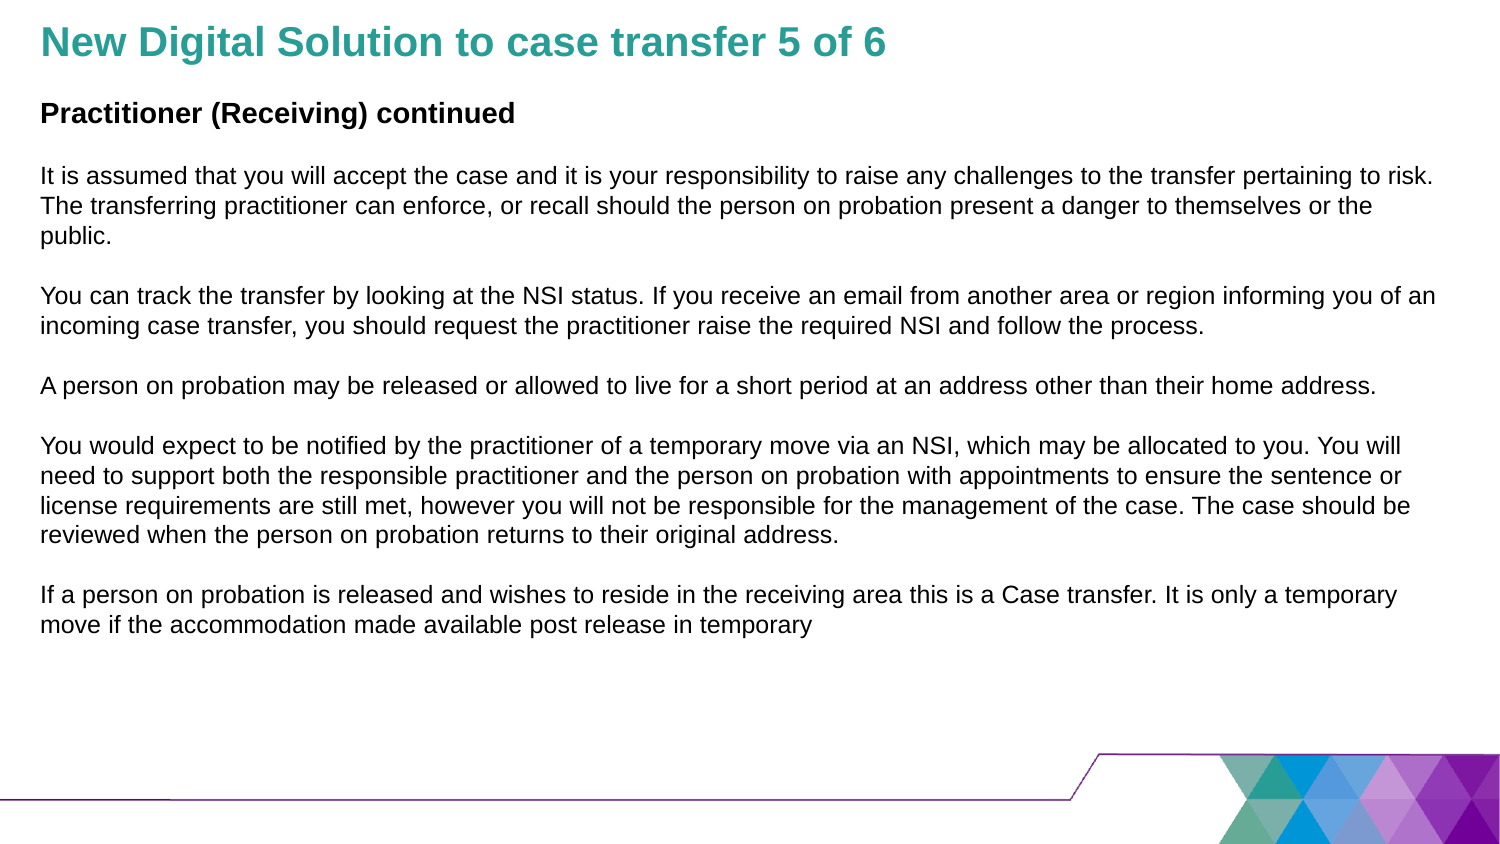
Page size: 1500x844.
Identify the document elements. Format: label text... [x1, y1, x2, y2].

text_box Practitioner (Receiving) continued It is assumed that you will accept the case and it is your responsibility to raise any challenges to the transfer pertaining to risk. The transferring practitioner can enforce, or recall should the person on probation present a danger to themselves or the public. You can track the transfer by looking at the NSI status. If you receive an email from another area or region informing you of an incoming case transfer, you should request the practitioner raise the required NSI and follow the process. A person on probation may be released or allowed to live for a short period at an address other than their home address. You would expect to be notified by the practitioner of a temporary move via an NSI, which may be allocated to you. You will need to support both the responsible practitioner and the person on probation with appointments to ensure the sentence or license requirements are still met, however you will not be responsible for the management of the case. The case should be reviewed when the person on probation returns to their original address. If a person on probation is released and wishes to reside in the receiving area this is a Case transfer. It is only a temporary move if the accommodation made available post release in temporary [25, 87, 1475, 647]
title New Digital Solution to case transfer 5 of 6 [25, 0, 1424, 94]
picture [0, 0, 1500, 844]
